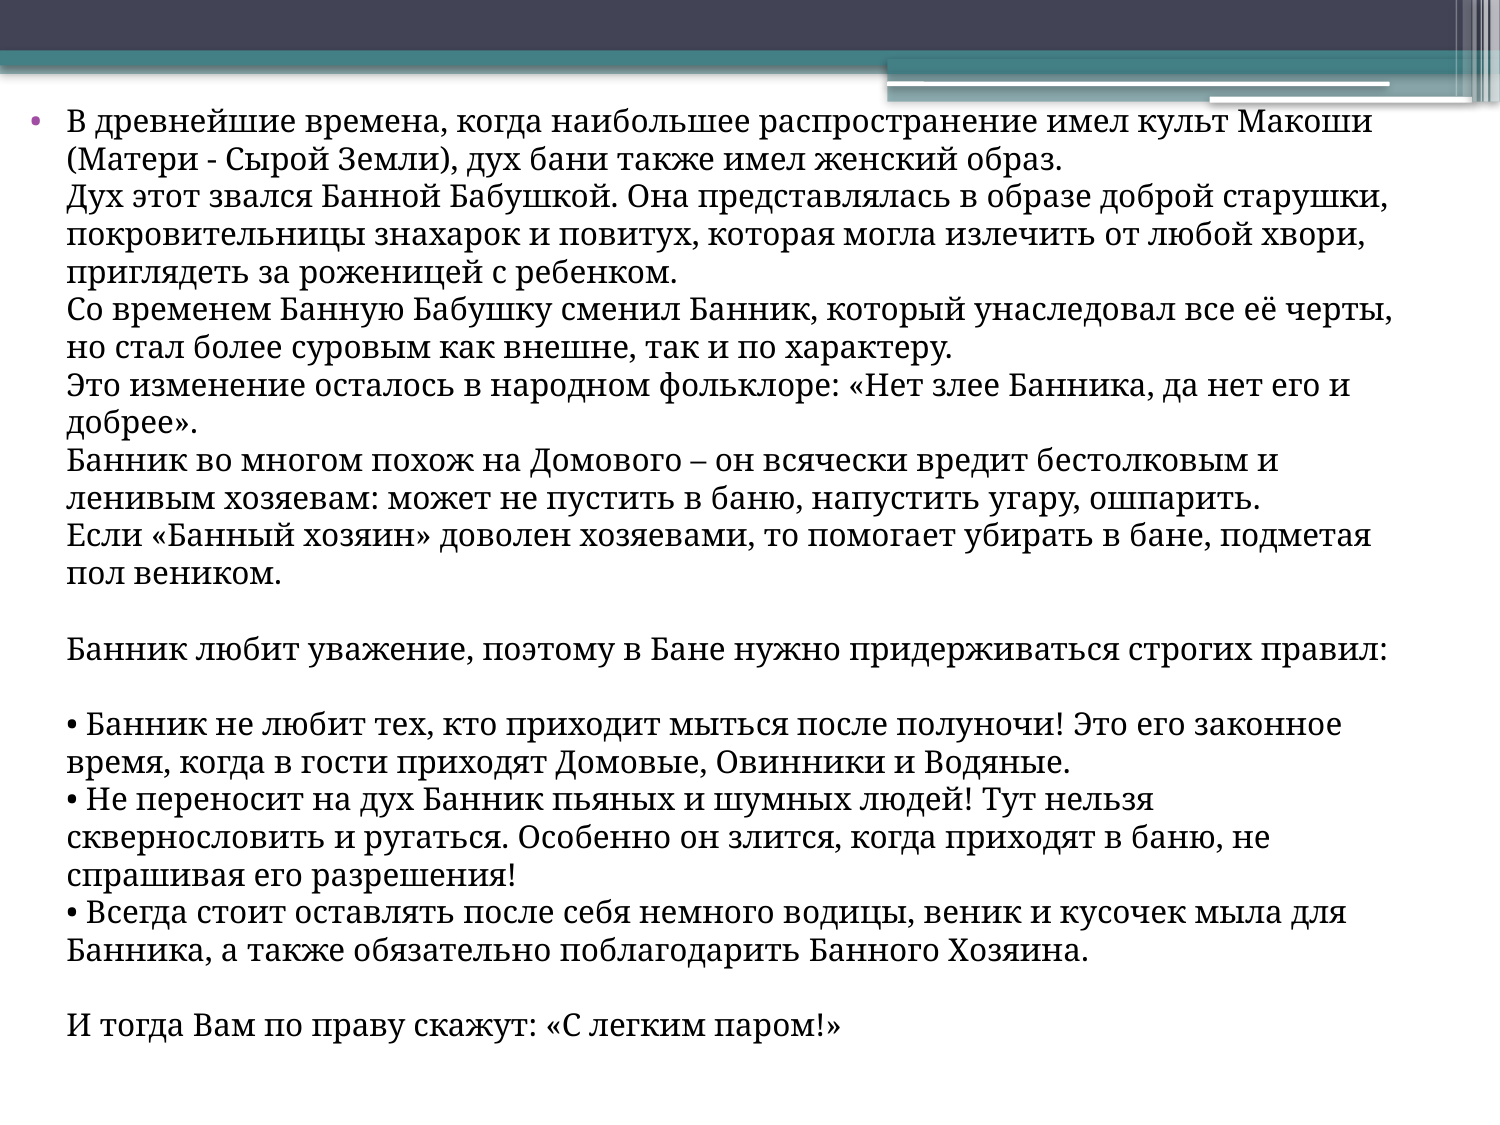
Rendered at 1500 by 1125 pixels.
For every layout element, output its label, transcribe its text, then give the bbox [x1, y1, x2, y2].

list В древнейшие времена, когда наибольшее распространение имел культ Макоши (Матери - Сырой Земли), дух бани также имел женский образ. Дух этот звался Банной Бабушкой. Она представлялась в образе доброй старушки, покровительницы знахарок и повитух, которая могла излечить от любой хвори, приглядеть за роженицей с ребенком. Со временем Банную Бабушку сменил Банник, который унаследовал все её черты, но стал более суровым как внешне, так и по характеру. Это изменение осталось в народном фольклоре: «Нет злее Банника, да нет его и добрее». Банник во многом похож на Домового – он всячески вредит бестолковым и ленивым хозяевам: может не пустить в баню, напустить угару, ошпарить. Если «Банный хозяин» доволен хозяевами, то помогает убирать в бане, подметая пол веником. Банник любит уважение, поэтому в Бане нужно придерживаться строгих правил: • Банник не любит тех, кто приходит мыться после полуночи! Это его законное время, когда в гости приходят Домовые, Овинники и Водяные. • Не переносит на дух Банник пьяных и шумных людей! Тут нельзя сквернословить и ругаться. Особенно он злится, когда приходят в баню, не спрашивая его разрешения! • Всегда стоит оставлять после себя немного водицы, веник и кусочек мыла для Банника, а также обязательно поблагодарить Банного Хозяина. И тогда Вам по праву скажут: «С легким паром!» [0, 93, 1425, 1079]
